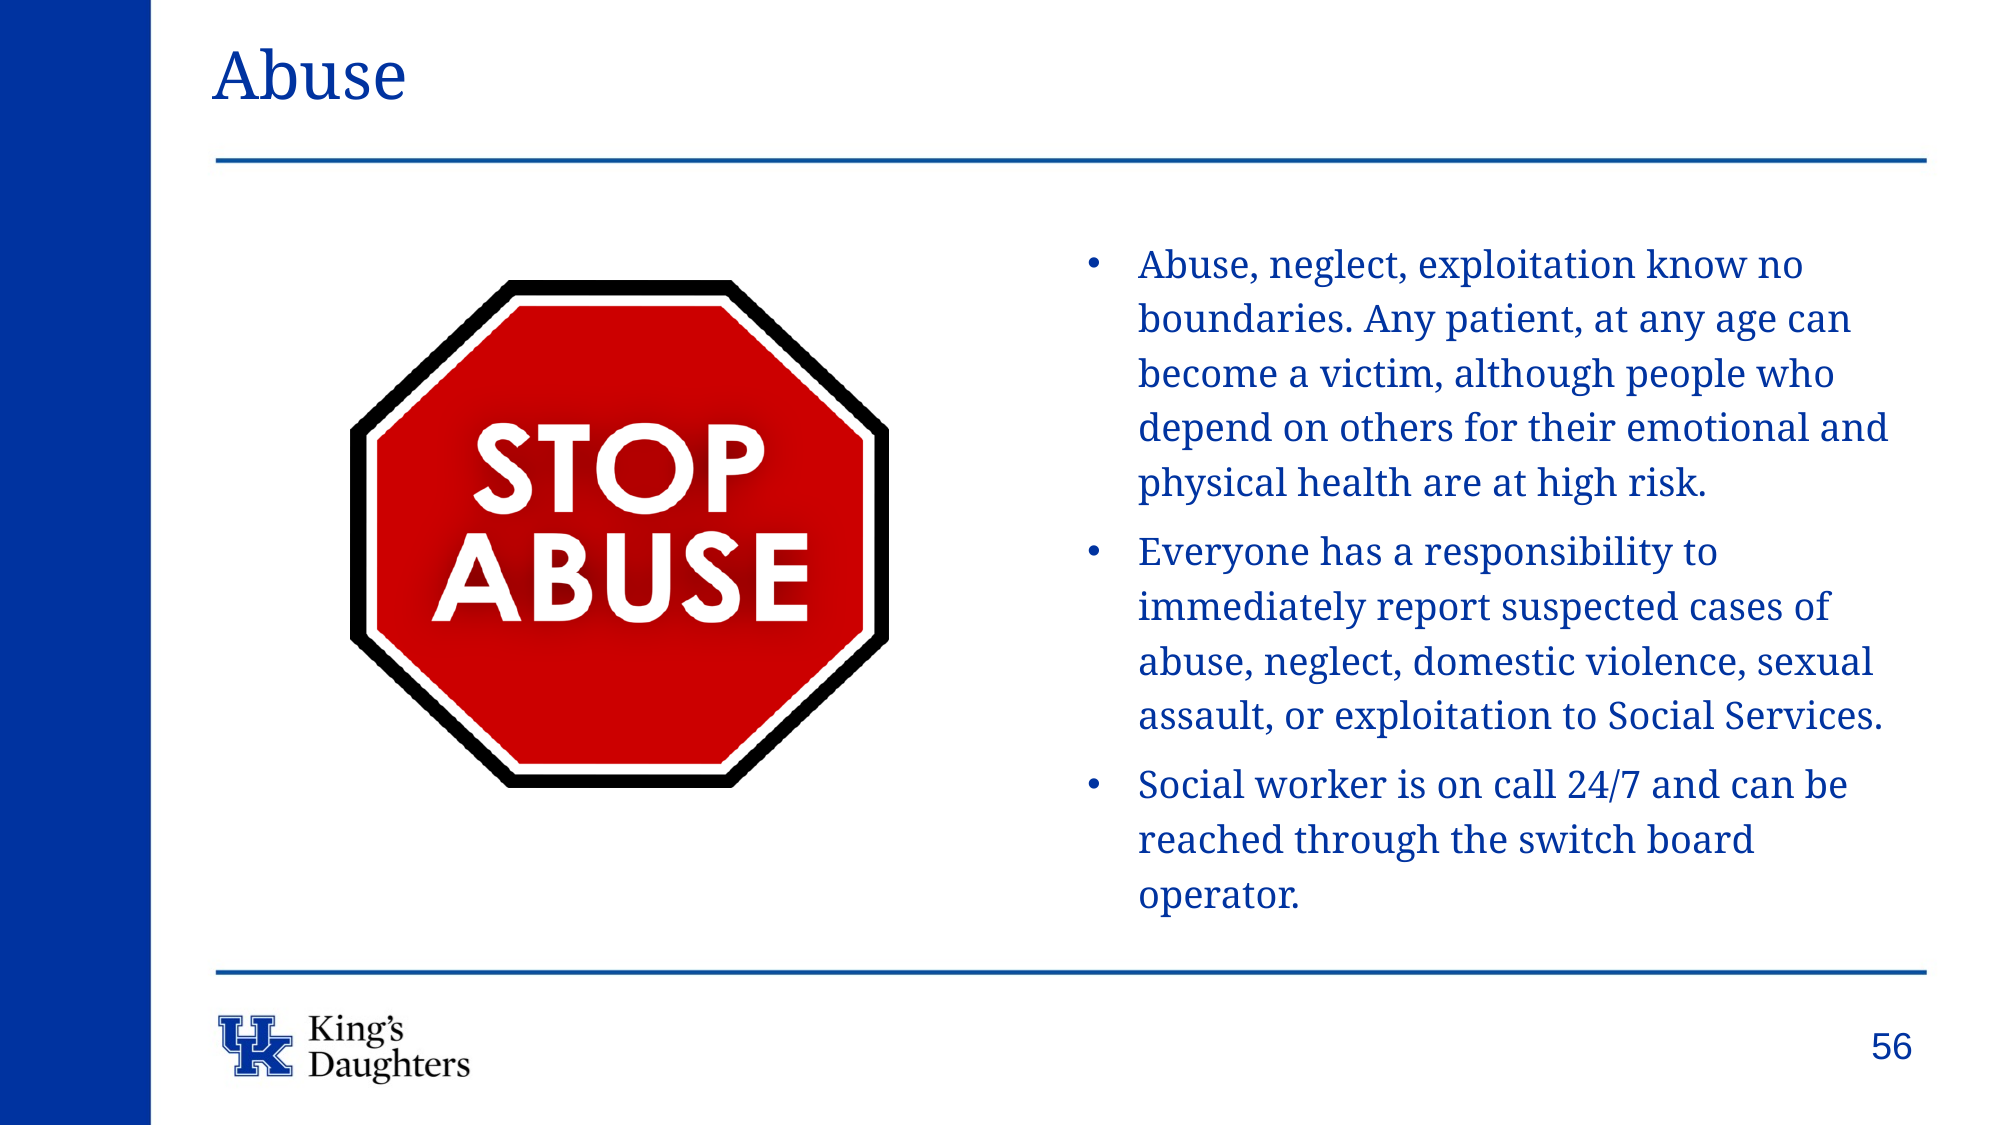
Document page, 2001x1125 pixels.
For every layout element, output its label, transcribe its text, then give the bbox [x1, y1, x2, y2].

picture [0, 0, 2001, 1125]
list Abuse, neglect, exploitation know no boundaries. Any patient, at any age can become a victim, although people who depend on others for their emotional and physical health are at high risk. Everyone has a responsibility to immediately report suspected cases of abuse, neglect, domestic violence, sexual assault, or exploitation to Social Services. Social worker is on call 24/7 and can be reached through the switch board operator. [1072, 223, 1928, 927]
title Abuse [197, 29, 2000, 127]
slide_number 56 [1812, 1014, 1928, 1075]
